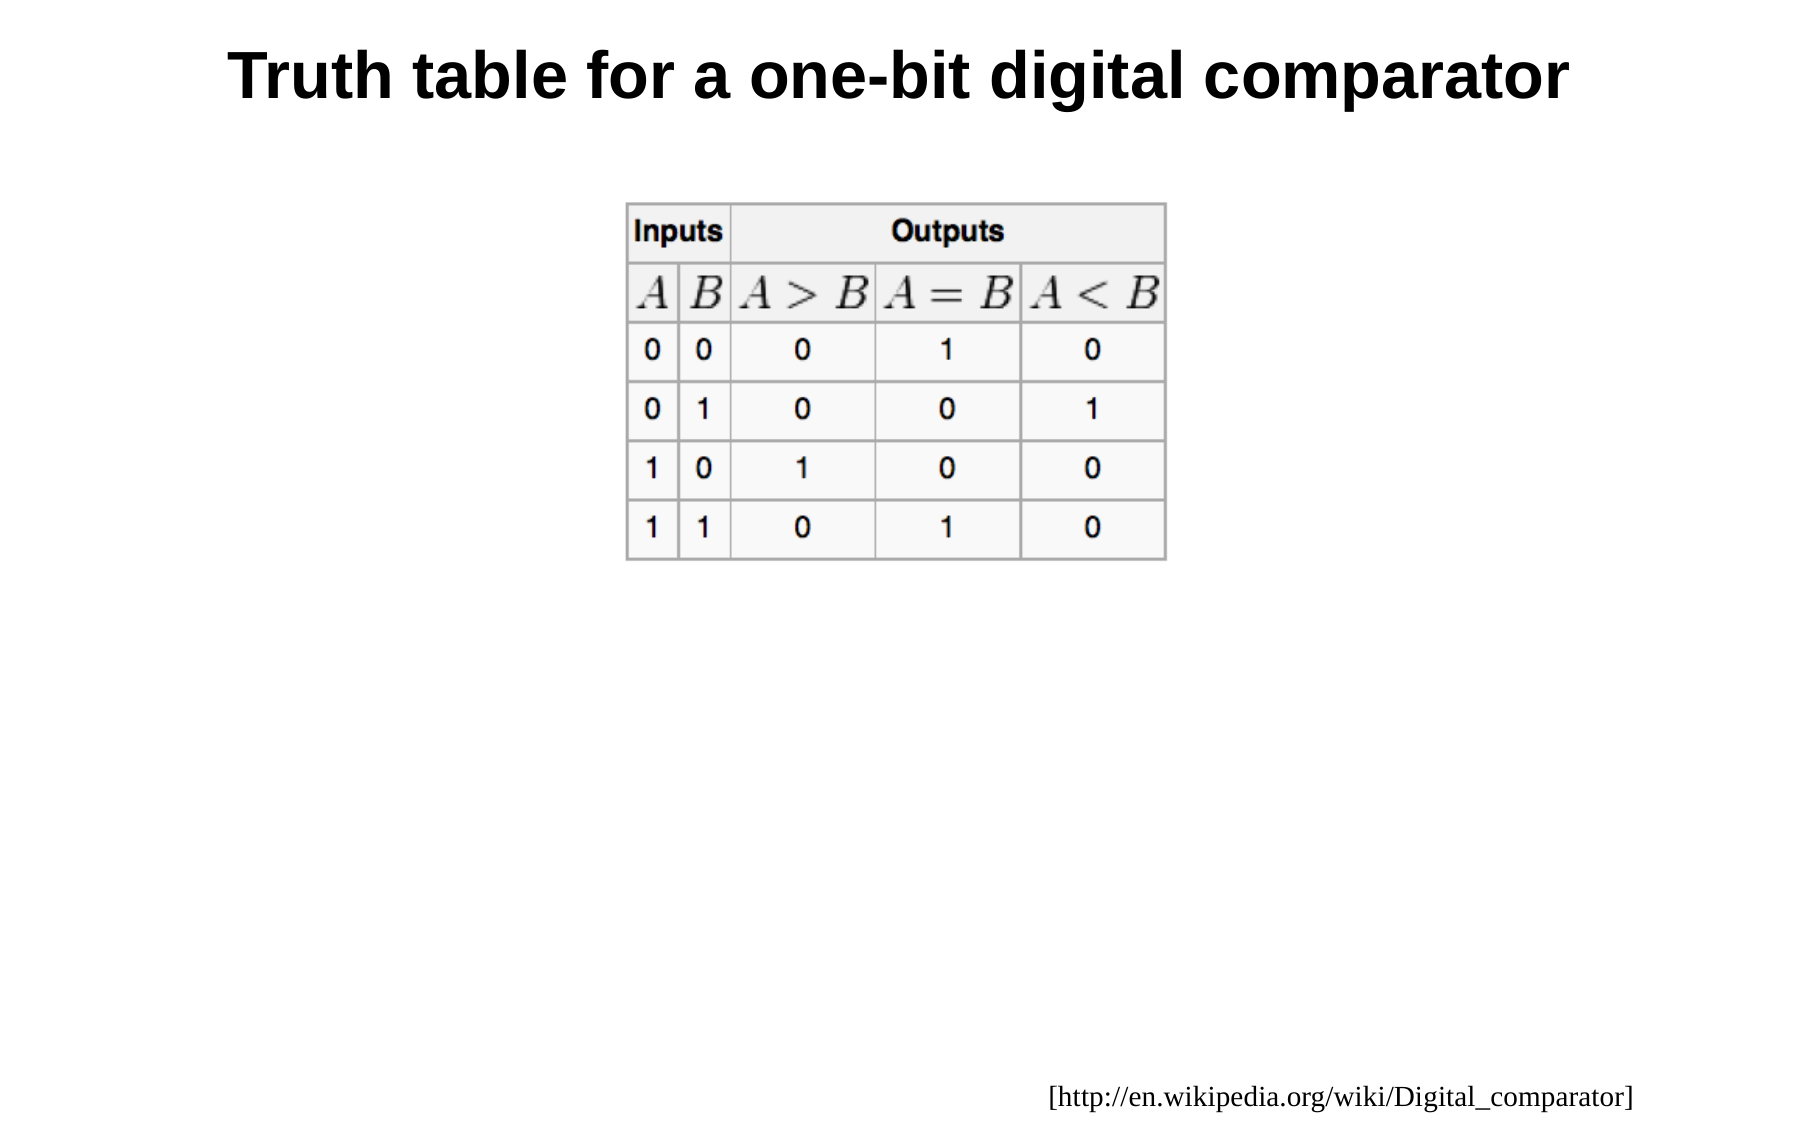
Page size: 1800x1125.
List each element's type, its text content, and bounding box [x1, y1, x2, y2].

text_box Truth table for a one-bit digital comparator [149, 24, 1650, 138]
picture [612, 187, 1176, 572]
text_box [http://en.wikipedia.org/wiki/Digital_comparator] [1033, 1069, 1650, 1120]
